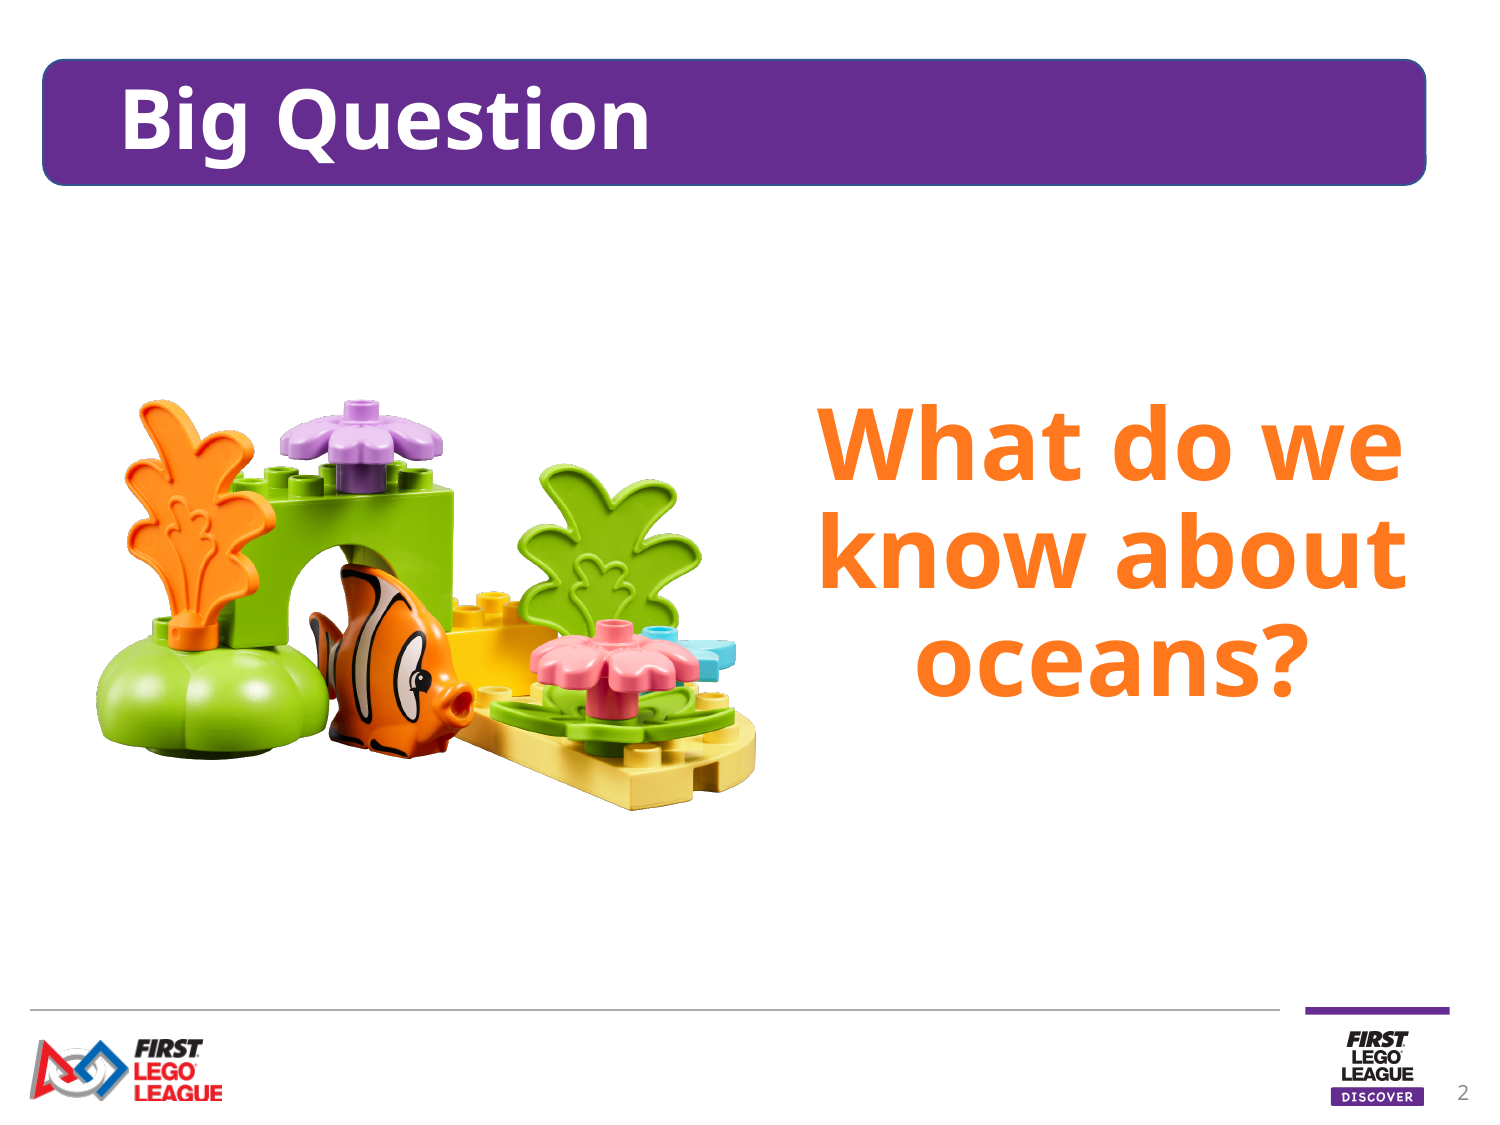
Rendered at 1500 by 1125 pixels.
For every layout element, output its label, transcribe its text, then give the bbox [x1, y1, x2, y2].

text_box [42, 58, 1427, 186]
slide_number 2 [1425, 1076, 1484, 1111]
list What do we know about oceans? [769, 386, 1455, 889]
picture [43, 307, 820, 853]
title Big Question [103, 59, 1397, 185]
